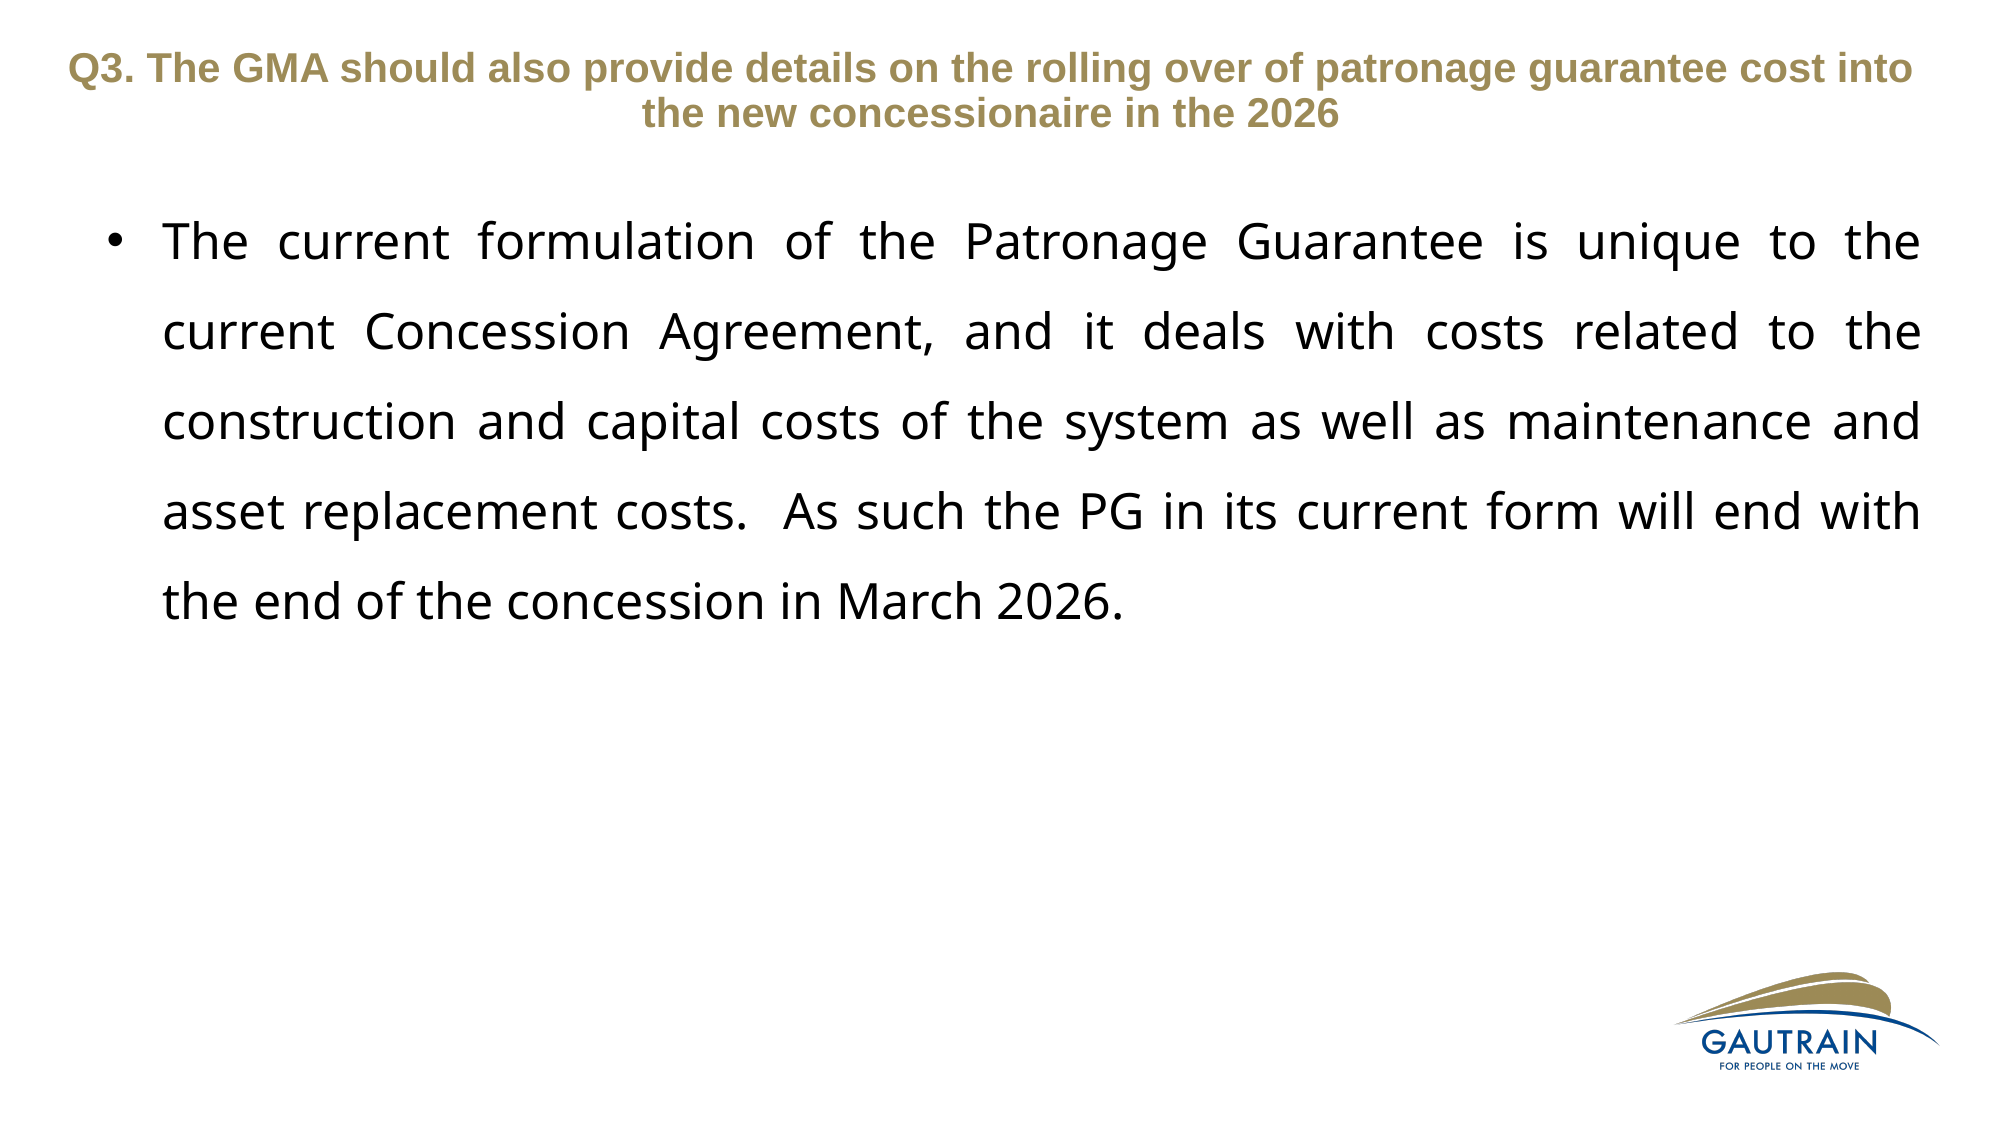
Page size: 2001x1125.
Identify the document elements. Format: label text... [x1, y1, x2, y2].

text_box The current formulation of the Patronage Guarantee is unique to the current Concession Agreement, and it deals with costs related to the construction and capital costs of the system as well as maintenance and asset replacement costs. As such the PG in its current form will end with the end of the concession in March 2026. [76, 179, 1924, 1059]
list Q3. The GMA should also provide details on the rolling over of patronage guarantee cost into the new concessionaire in the 2026 [31, 38, 1950, 180]
picture [1673, 950, 1940, 1070]
